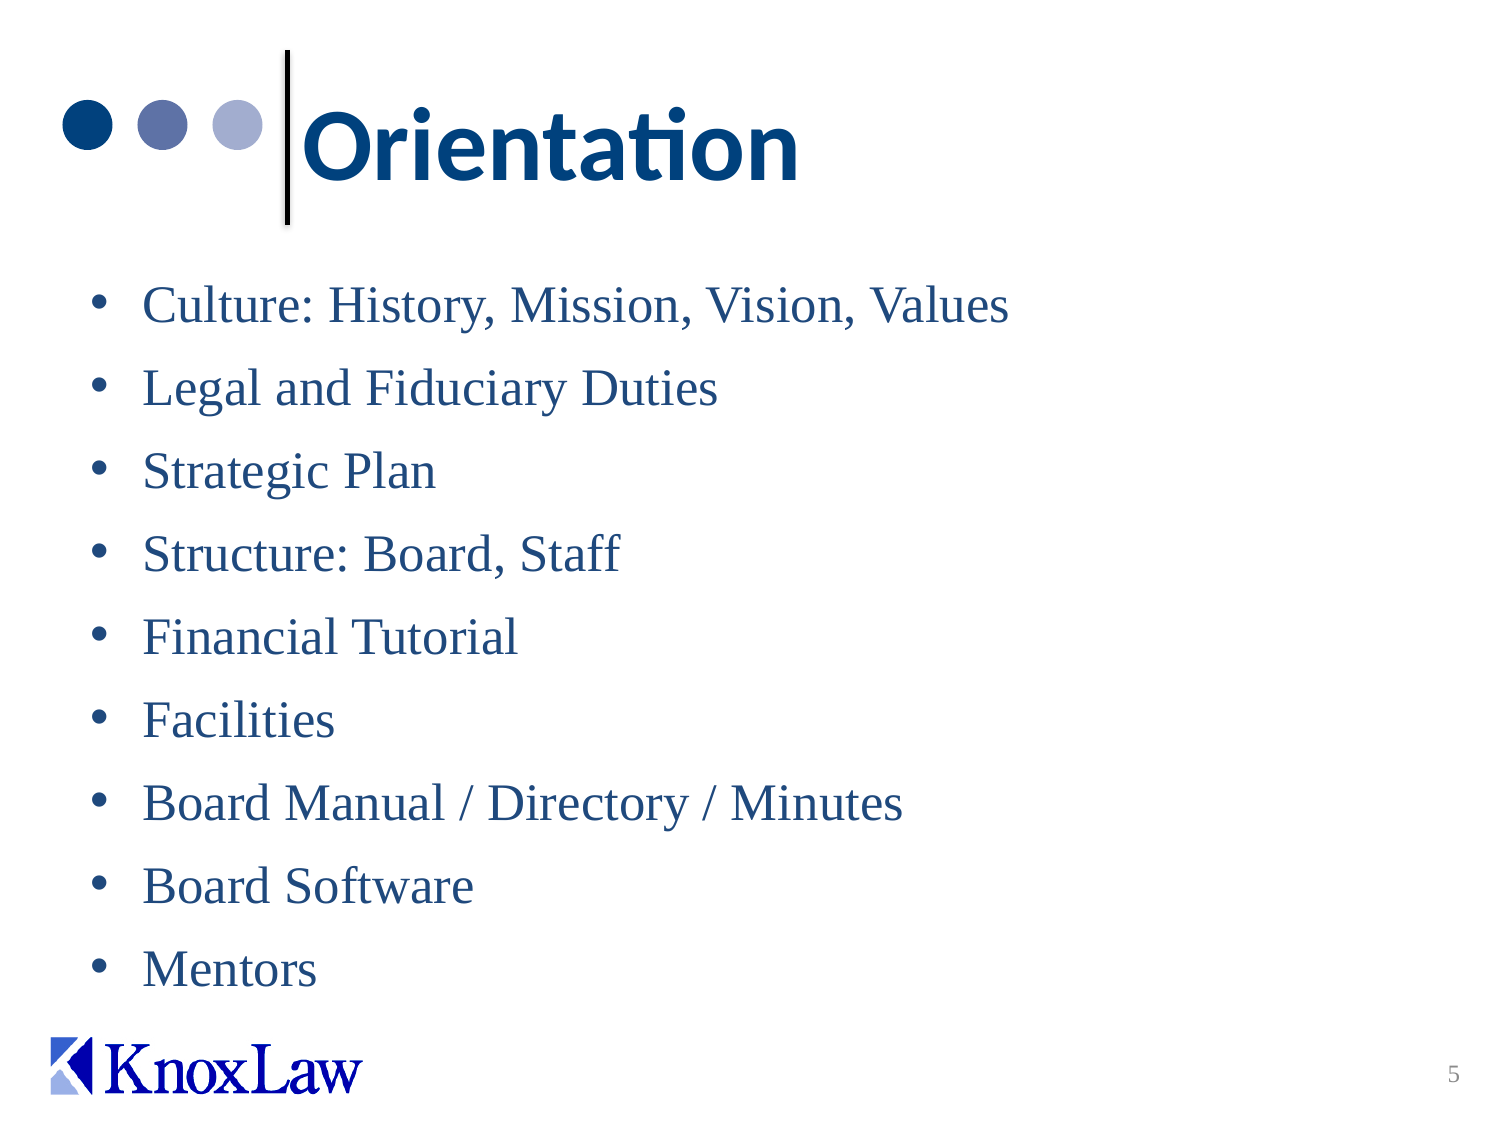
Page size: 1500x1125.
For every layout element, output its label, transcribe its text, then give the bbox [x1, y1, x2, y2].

title Orientation [287, 45, 1500, 233]
slide_number 5 [1074, 1042, 1475, 1103]
list Culture: History, Mission, Vision, Values Legal and Fiduciary Duties Strategic Plan Structure: Board, Staff Financial Tutorial Facilities Board Manual / Directory / Minutes Board Software Mentors [75, 262, 1500, 1005]
picture [50, 1037, 363, 1095]
